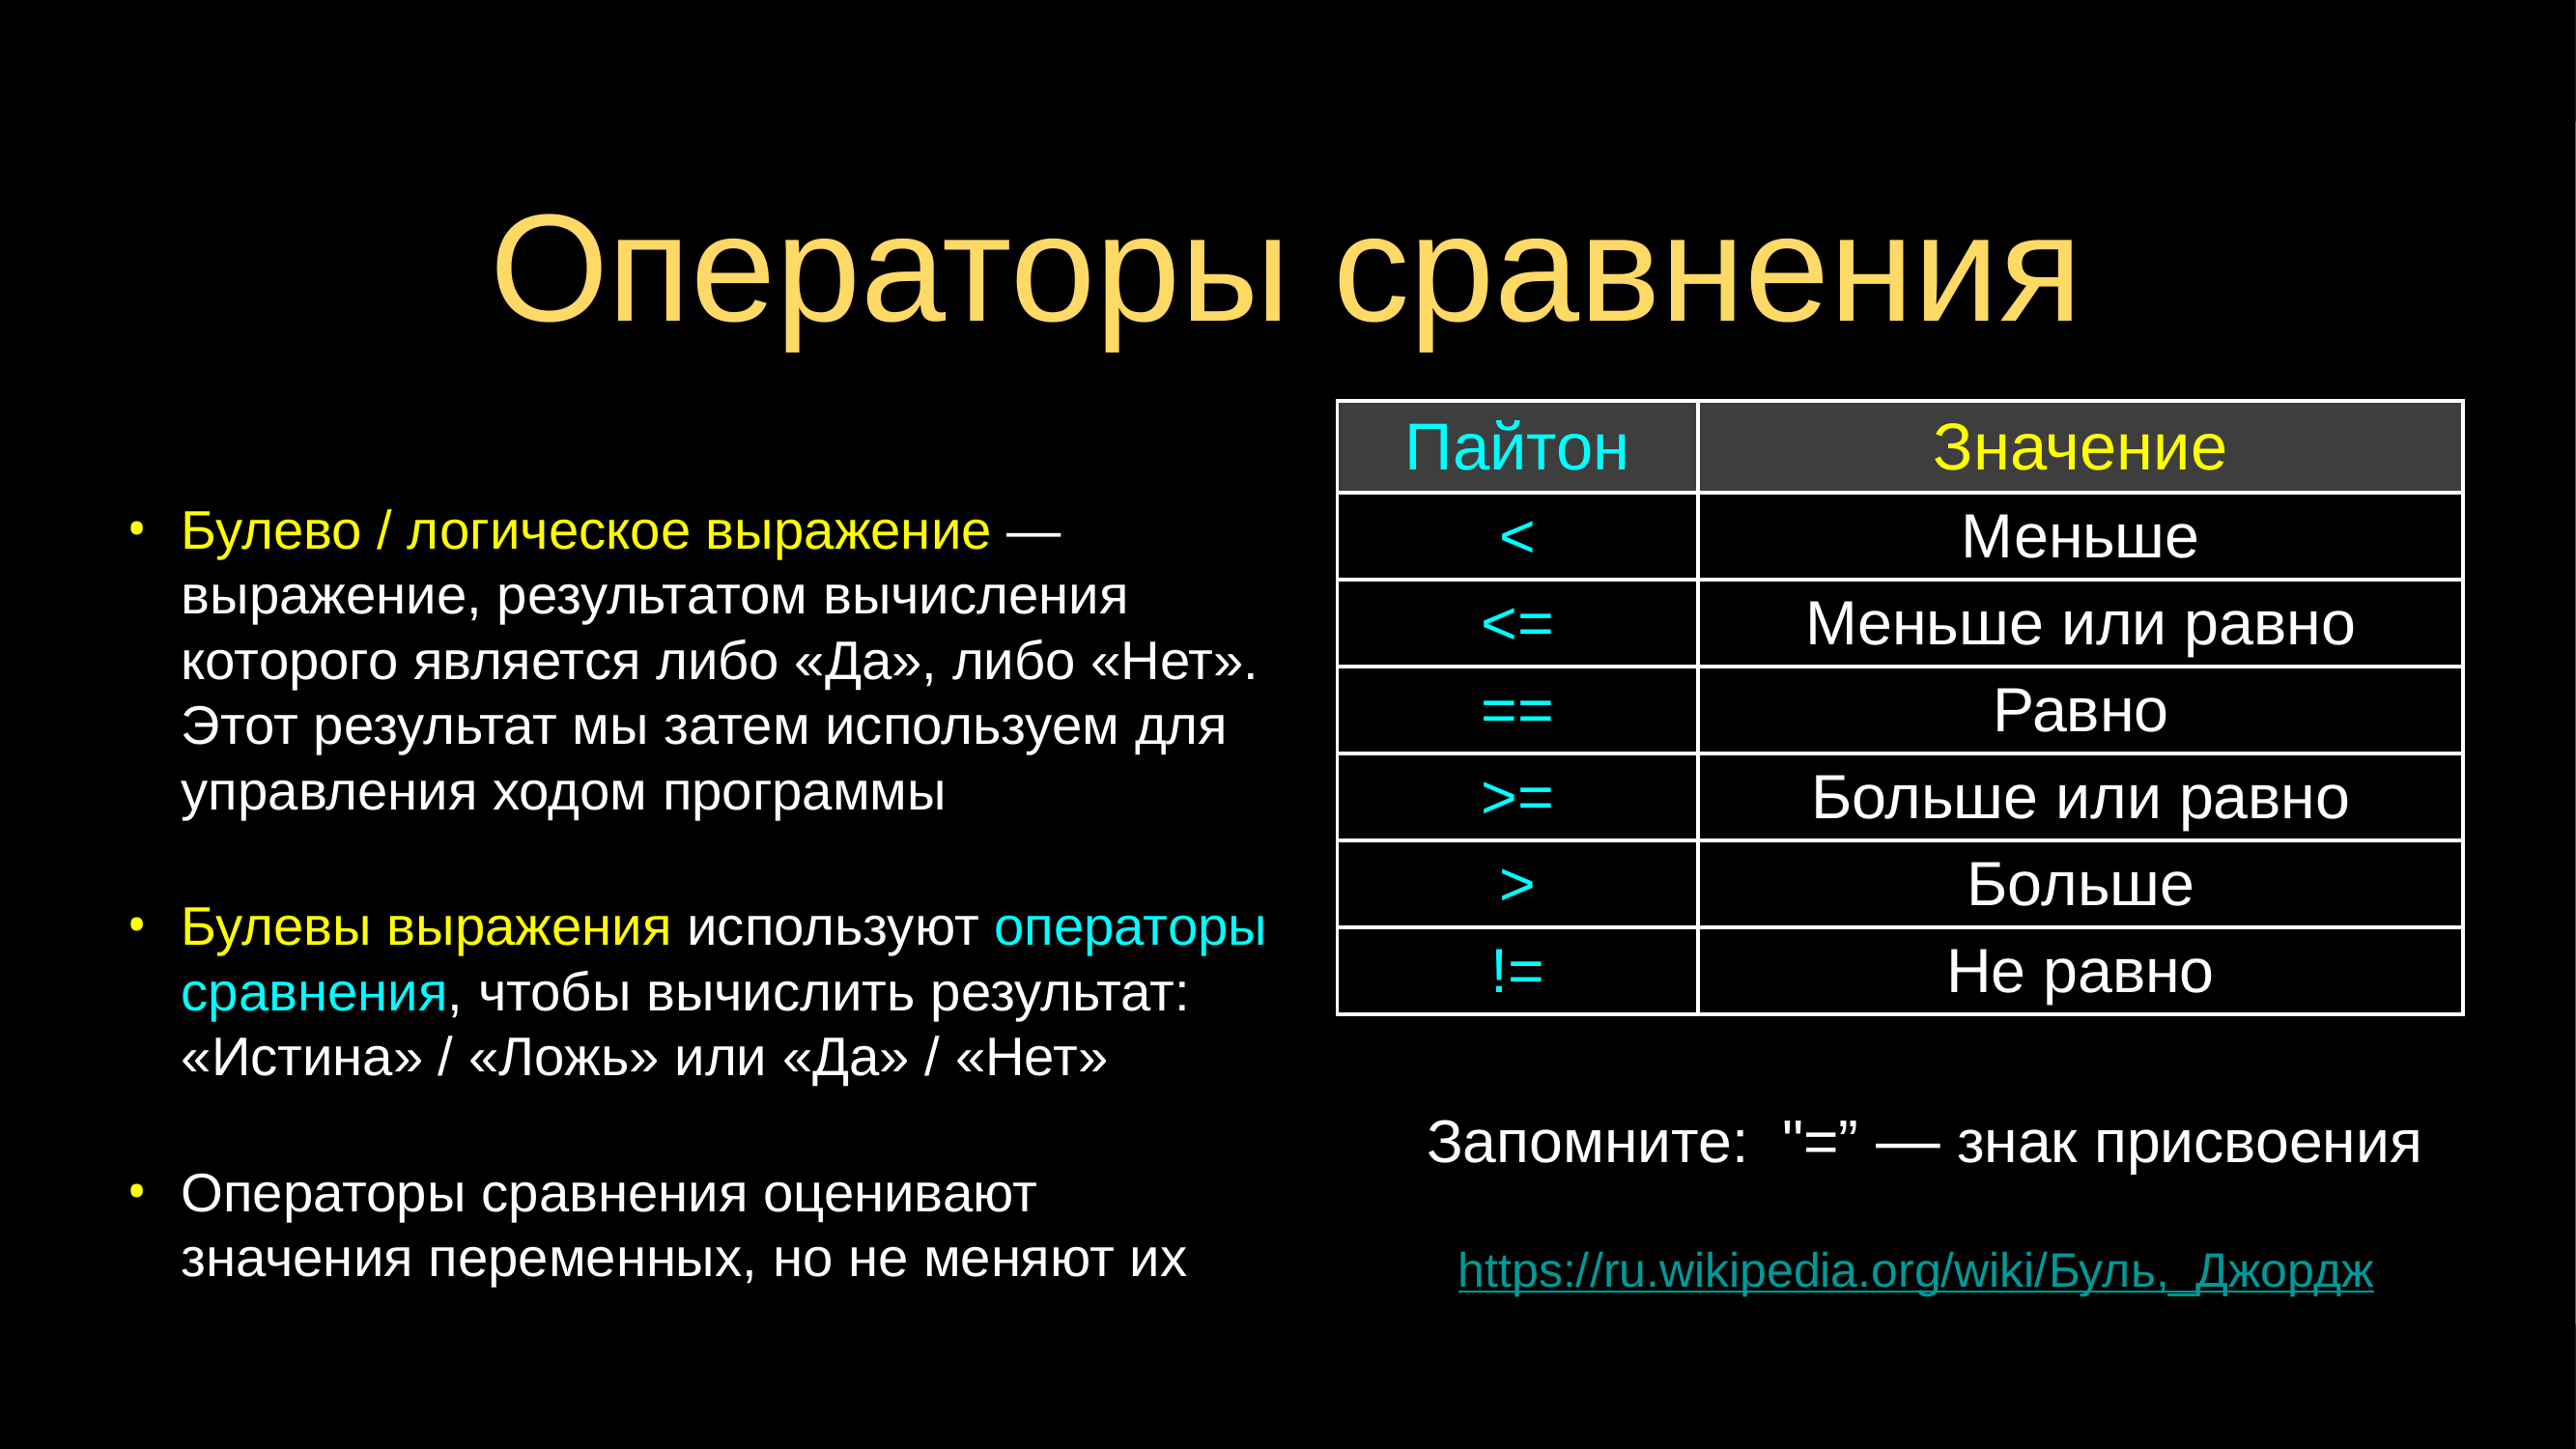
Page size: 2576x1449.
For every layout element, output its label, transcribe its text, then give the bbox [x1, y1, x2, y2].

text_box Запомните: "=” — знак присвоения [1386, 1095, 2464, 1178]
table_cell <= [1339, 582, 1696, 665]
table_cell != [1339, 929, 1696, 1012]
table_cell == [1339, 668, 1696, 752]
table_cell Меньше или равно [1700, 582, 2461, 665]
table_cell Меньше [1700, 495, 2461, 578]
table_cell < [1339, 495, 1696, 578]
text_box https://ru.wikipedia.org/wiki/Буль,_Джордж [1337, 1230, 2496, 1307]
table_cell Больше [1700, 842, 2461, 925]
table_header Значение [1700, 403, 2461, 491]
table_header Пайтон [1339, 403, 1696, 491]
table_cell Равно [1700, 668, 2461, 752]
table_cell > [1339, 842, 1696, 925]
list Булево / логическое выражение —выражение, результатом вычисления которого является либо «Да», либо «Нет». Этот результат мы затем используем для управления ходом программы Булевы выражения используют операторы сравнения, чтобы вычислить результат: «Истина» / «Ложь» или «Да» / «Нет» Операторы сравнения оценивают значения переменных, но не меняют их [56, 443, 1284, 1338]
table_cell Больше или равно [1700, 755, 2461, 838]
title Операторы сравнения [183, 118, 2391, 403]
table_cell >= [1339, 755, 1696, 838]
table_cell Не равно [1700, 929, 2461, 1012]
